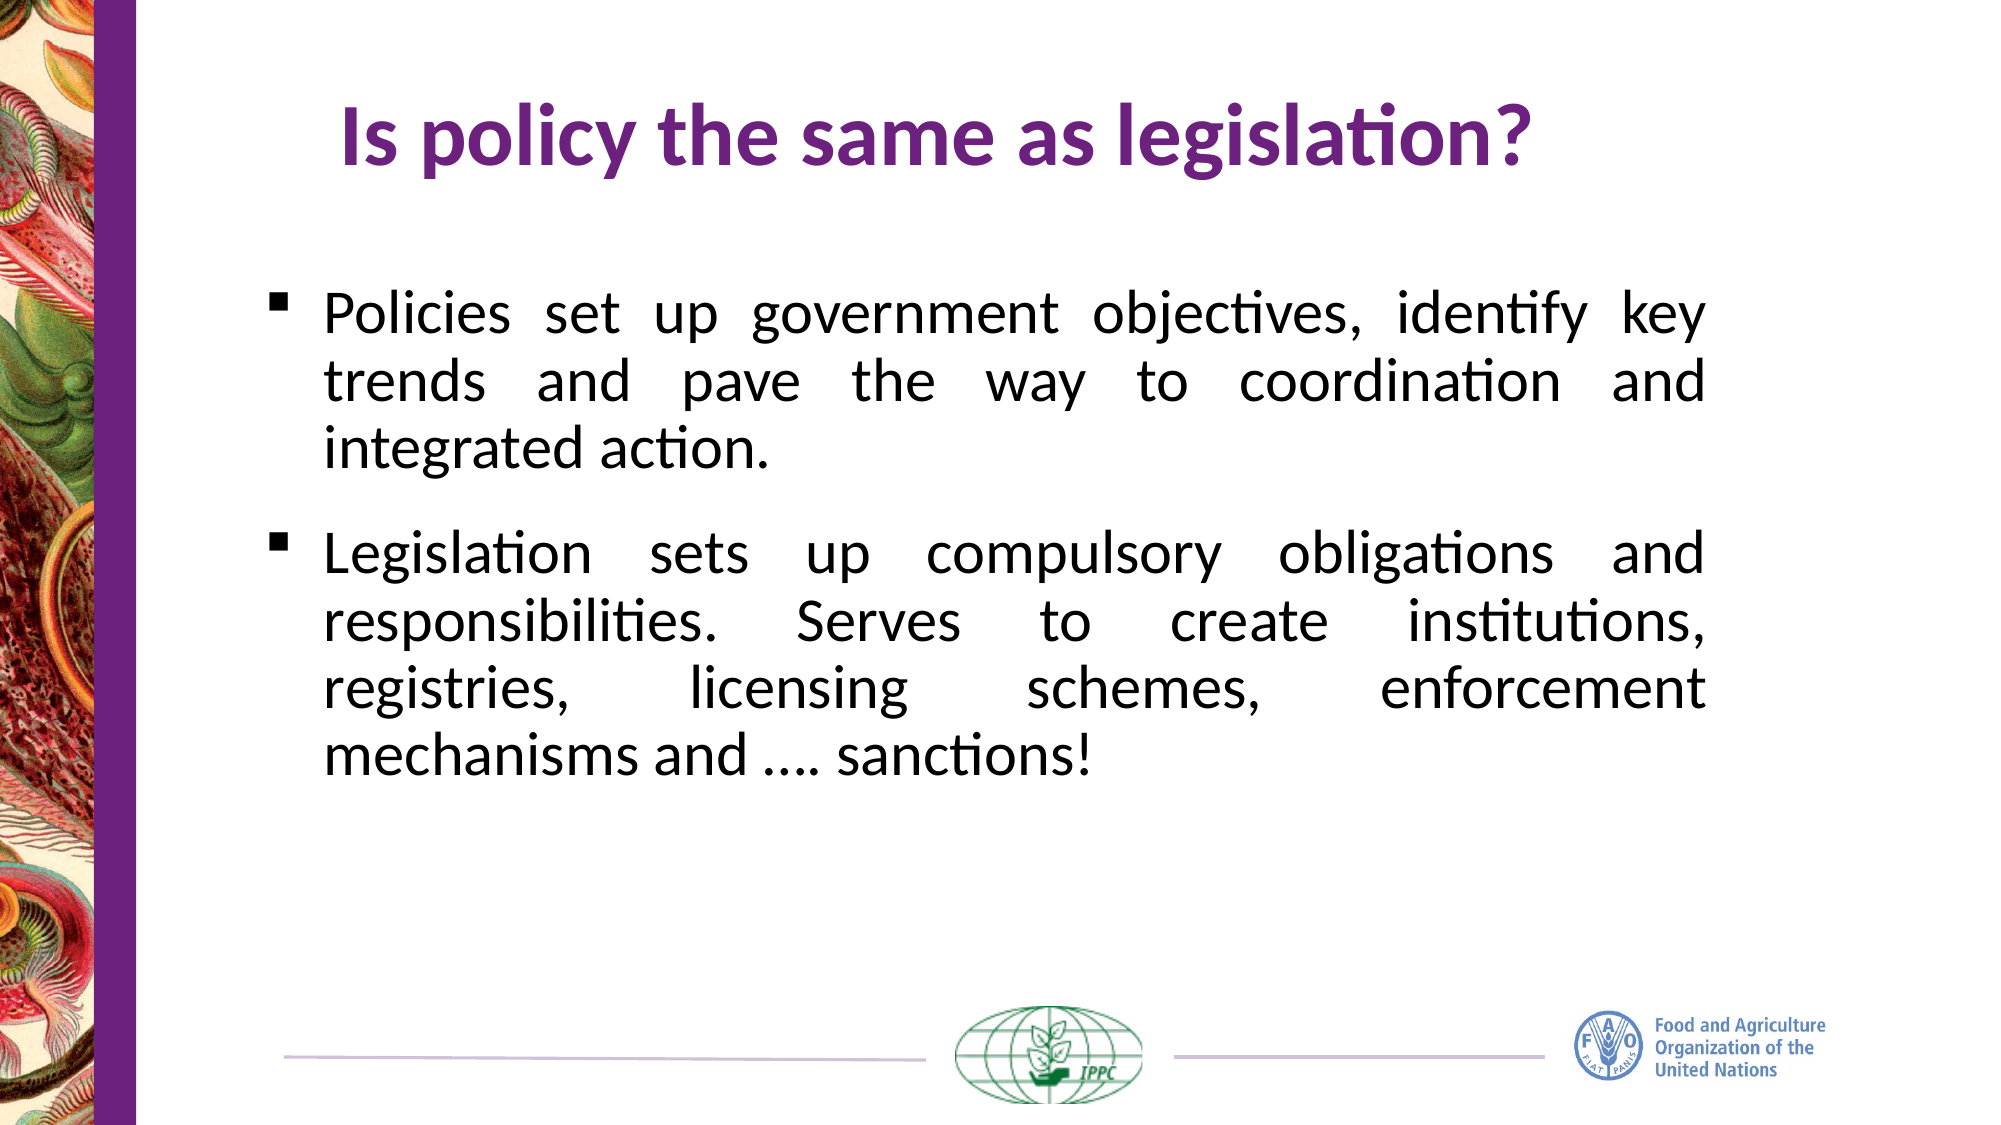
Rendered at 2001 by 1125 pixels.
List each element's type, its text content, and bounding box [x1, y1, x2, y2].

list Policies set up government objectives, identify key trends and pave the way to coordination and integrated action. Legislation sets up compulsory obligations and responsibilities. Serves to create institutions, registries, licensing schemes, enforcement mechanisms and …. sanctions! [249, 272, 1724, 993]
title Is policy the same as legislation? [324, 42, 1675, 231]
picture [0, 0, 93, 1125]
picture [1545, 985, 1853, 1110]
